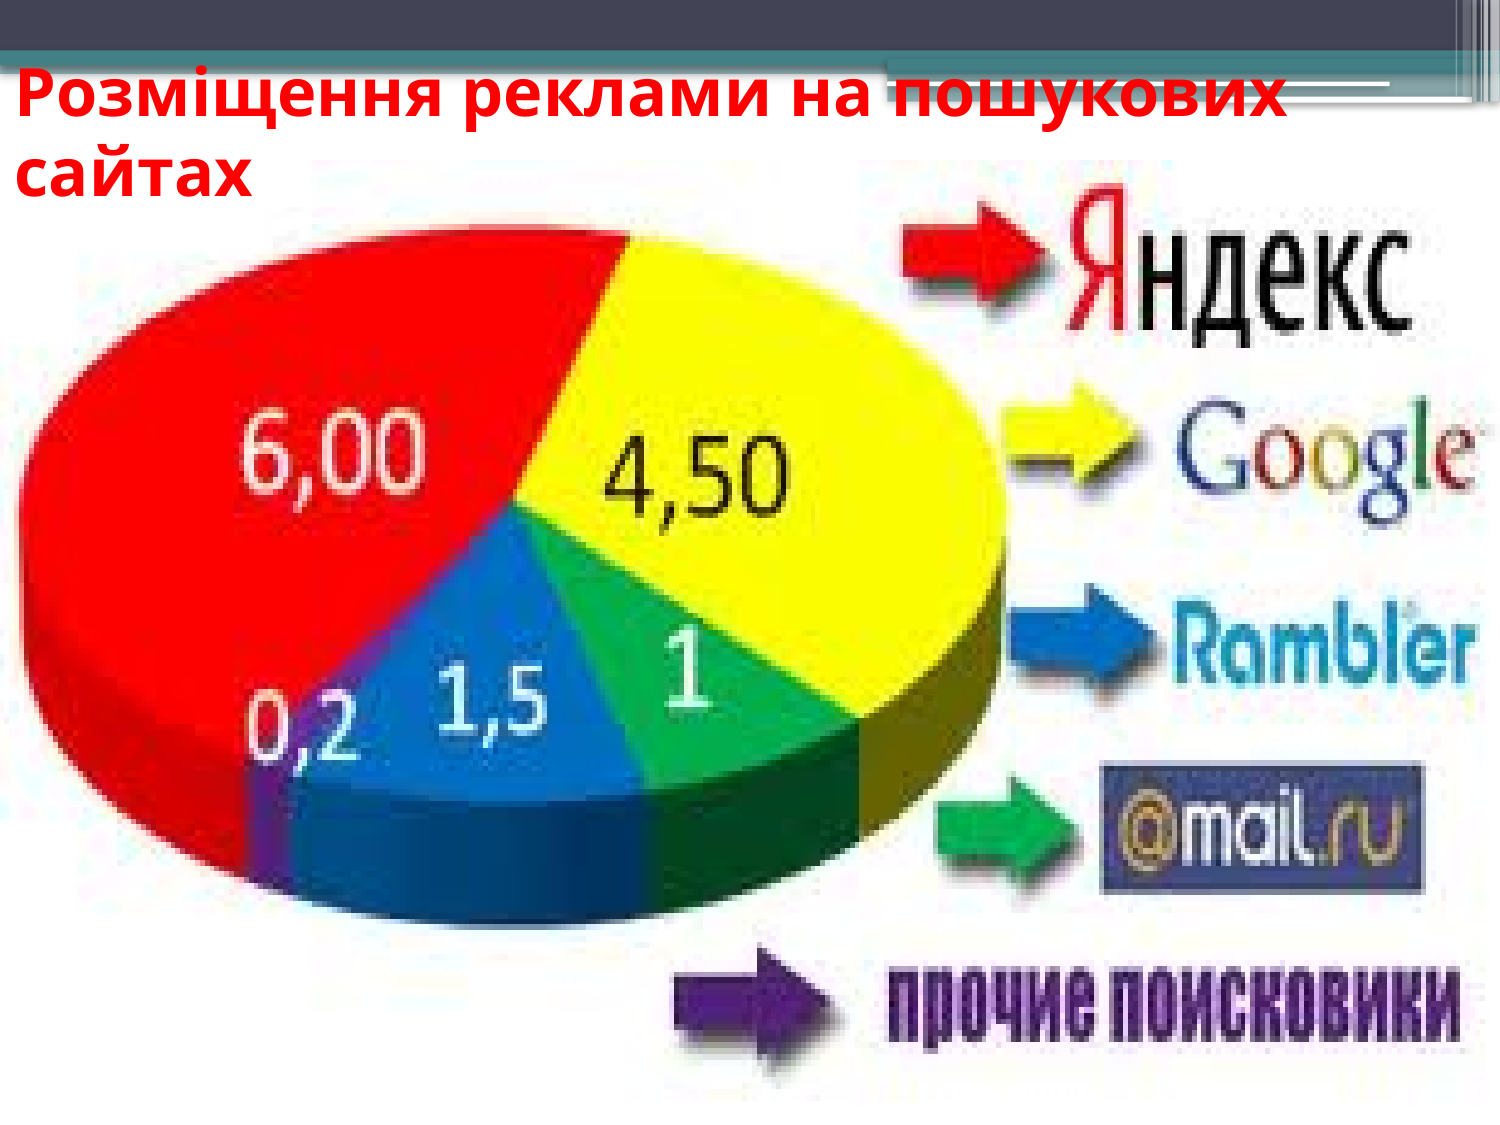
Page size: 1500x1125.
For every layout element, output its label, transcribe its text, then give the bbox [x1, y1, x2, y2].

picture [0, 160, 1500, 1125]
title Розміщення реклами на пошукових сайтах [0, 42, 1500, 159]
